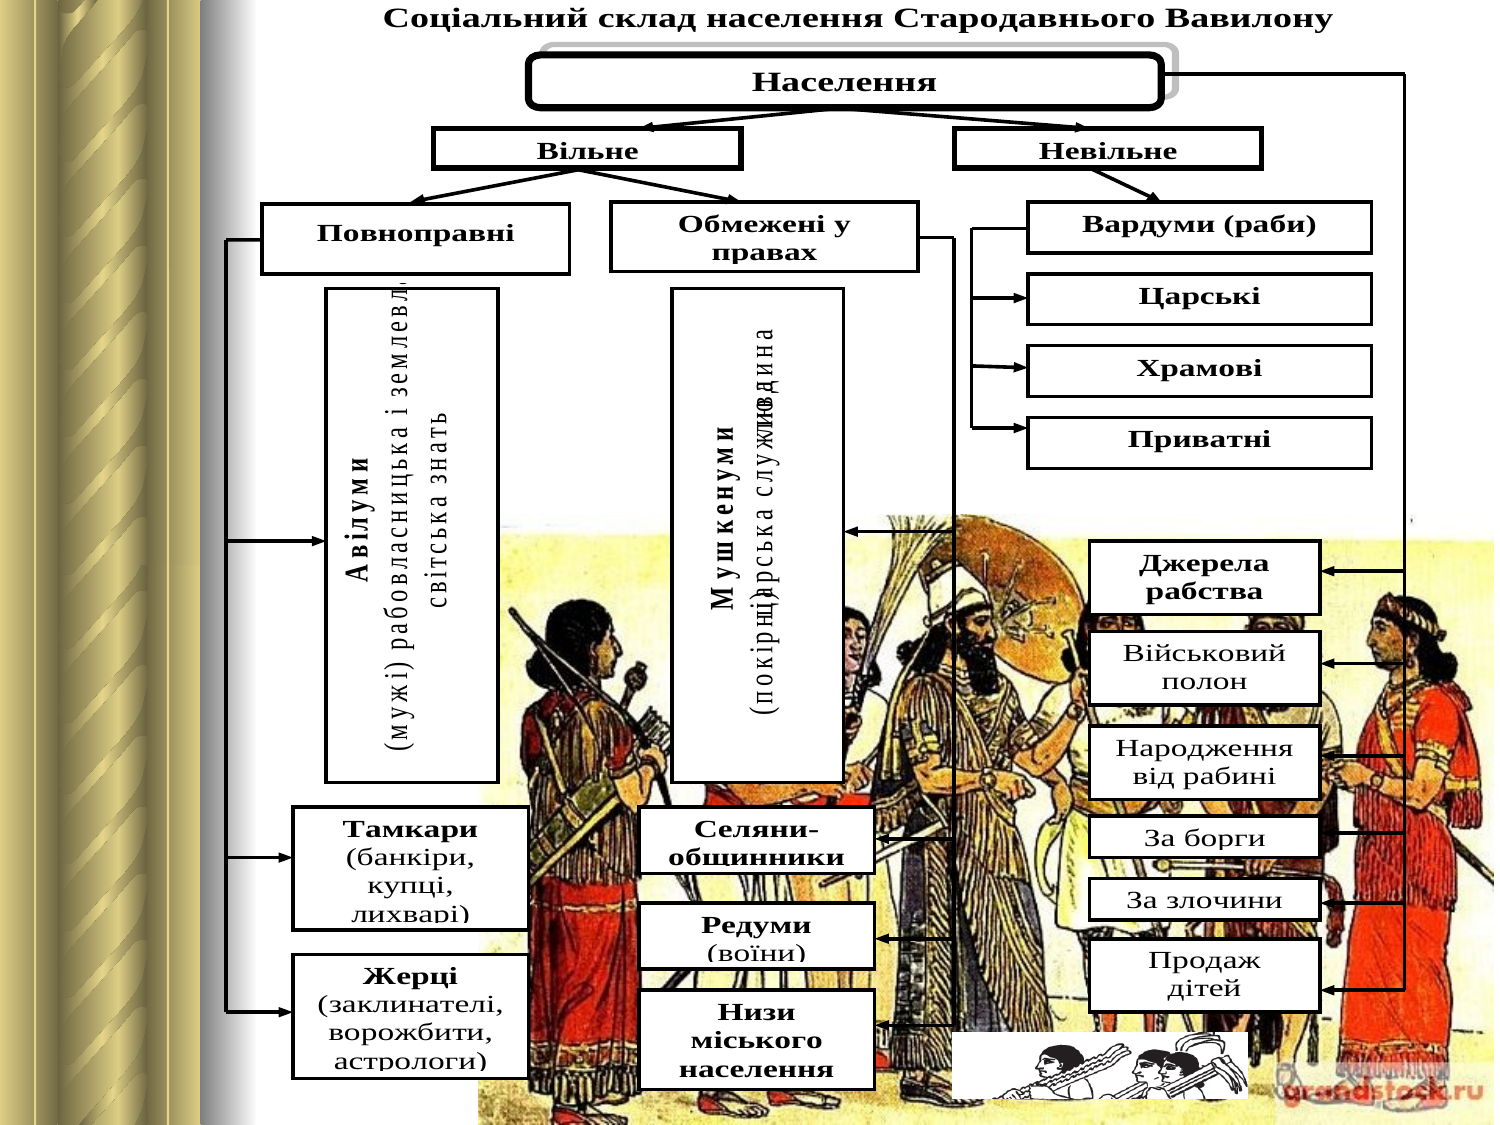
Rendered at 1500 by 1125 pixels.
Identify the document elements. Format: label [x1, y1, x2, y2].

picture [221, 1, 1494, 1125]
